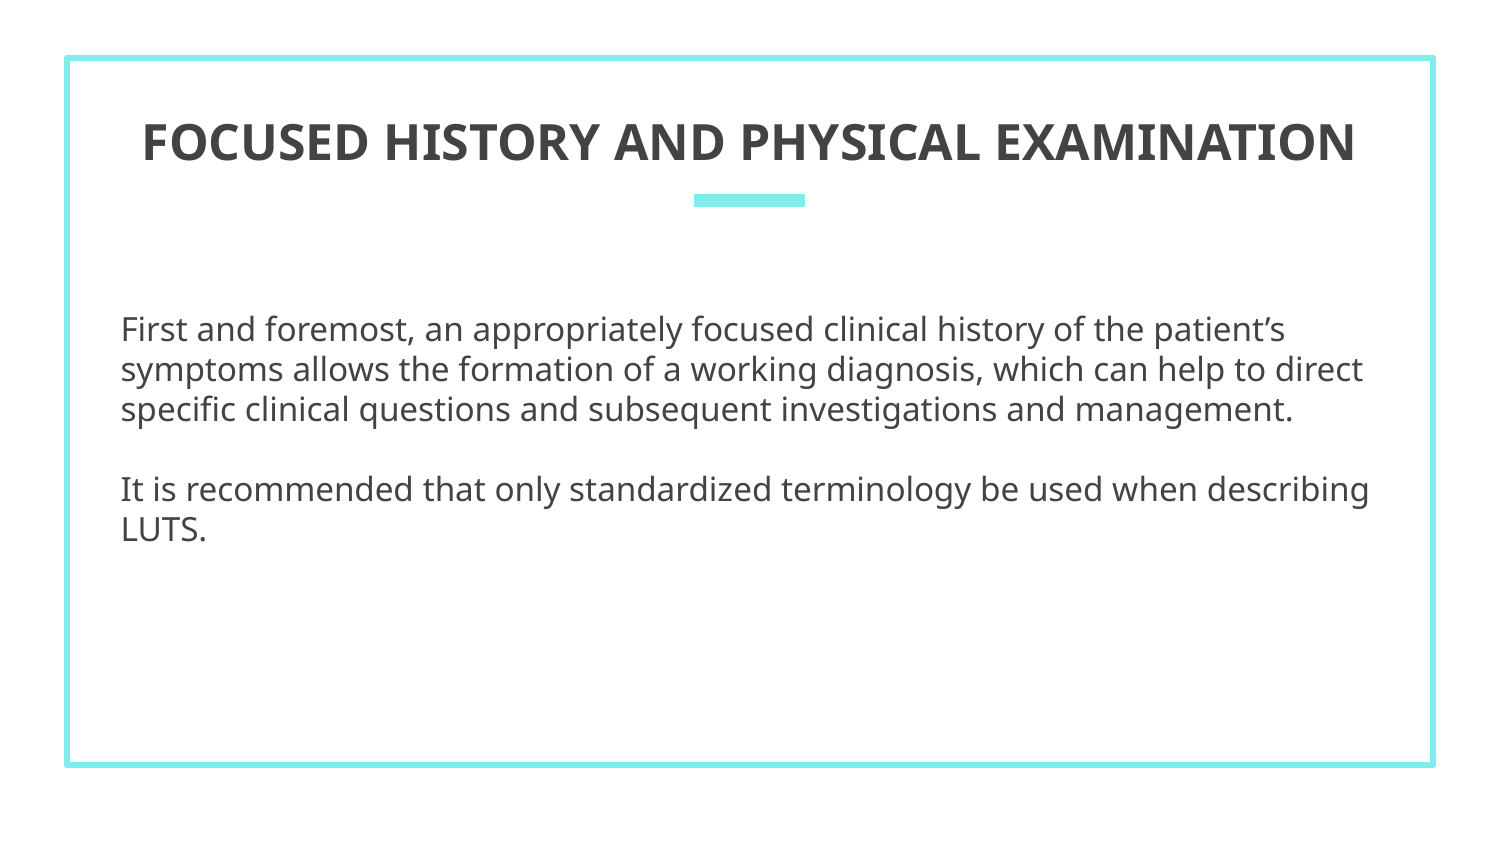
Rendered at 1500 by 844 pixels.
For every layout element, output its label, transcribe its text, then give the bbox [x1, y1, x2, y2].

title FOCUSED HISTORY AND PHYSICAL EXAMINATION [0, 35, 1500, 186]
list First and foremost, an appropriately focused clinical history of the patient’s symptoms allows the formation of a working diagnosis, which can help to direct specific clinical questions and subsequent investigations and management. It is recommended that only standardized terminology be used when describing LUTS. [105, 293, 1395, 704]
